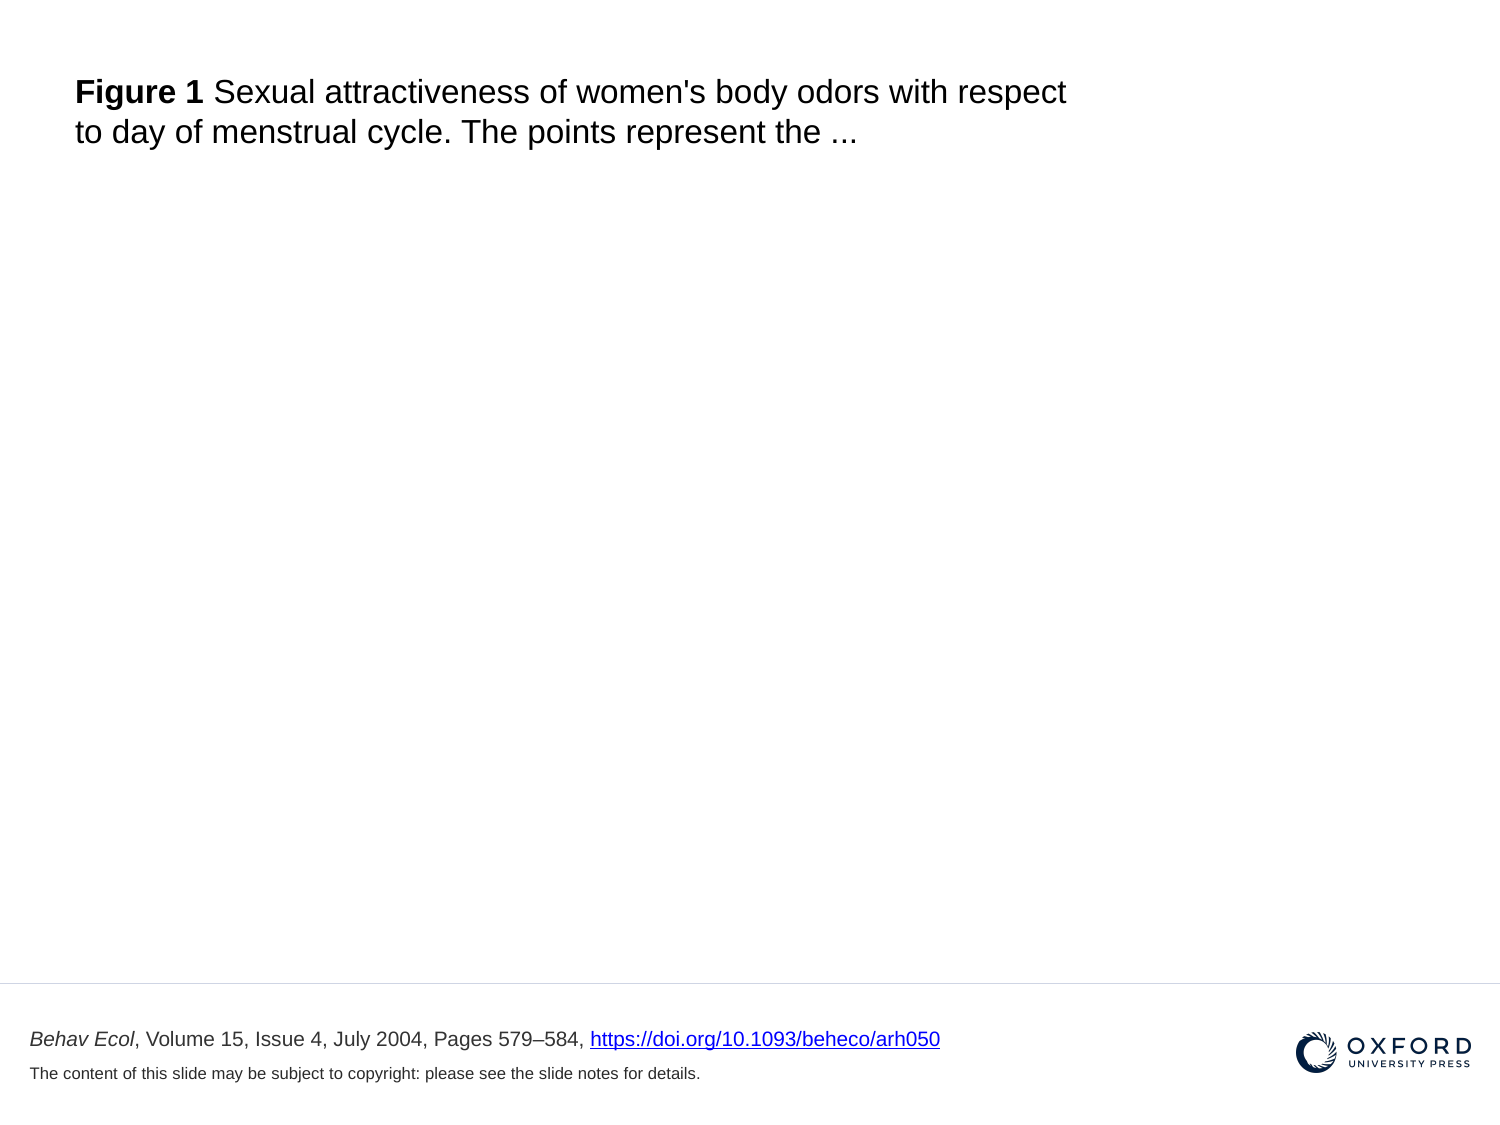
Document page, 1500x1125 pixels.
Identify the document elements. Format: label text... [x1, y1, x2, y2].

picture [1296, 1032, 1471, 1073]
footer Behav Ecol, Volume 15, Issue 4, July 2004, Pages 579–584, https://doi.org/10.1093/beheco/arh050 The content of this slide may be subject to copyright: please see the slide notes for details. [0, 983, 1260, 1125]
title Figure 1 Sexual attractiveness of women's body odors with respect to day of menstrual cycle. The points represent the ... [75, 69, 1078, 171]
